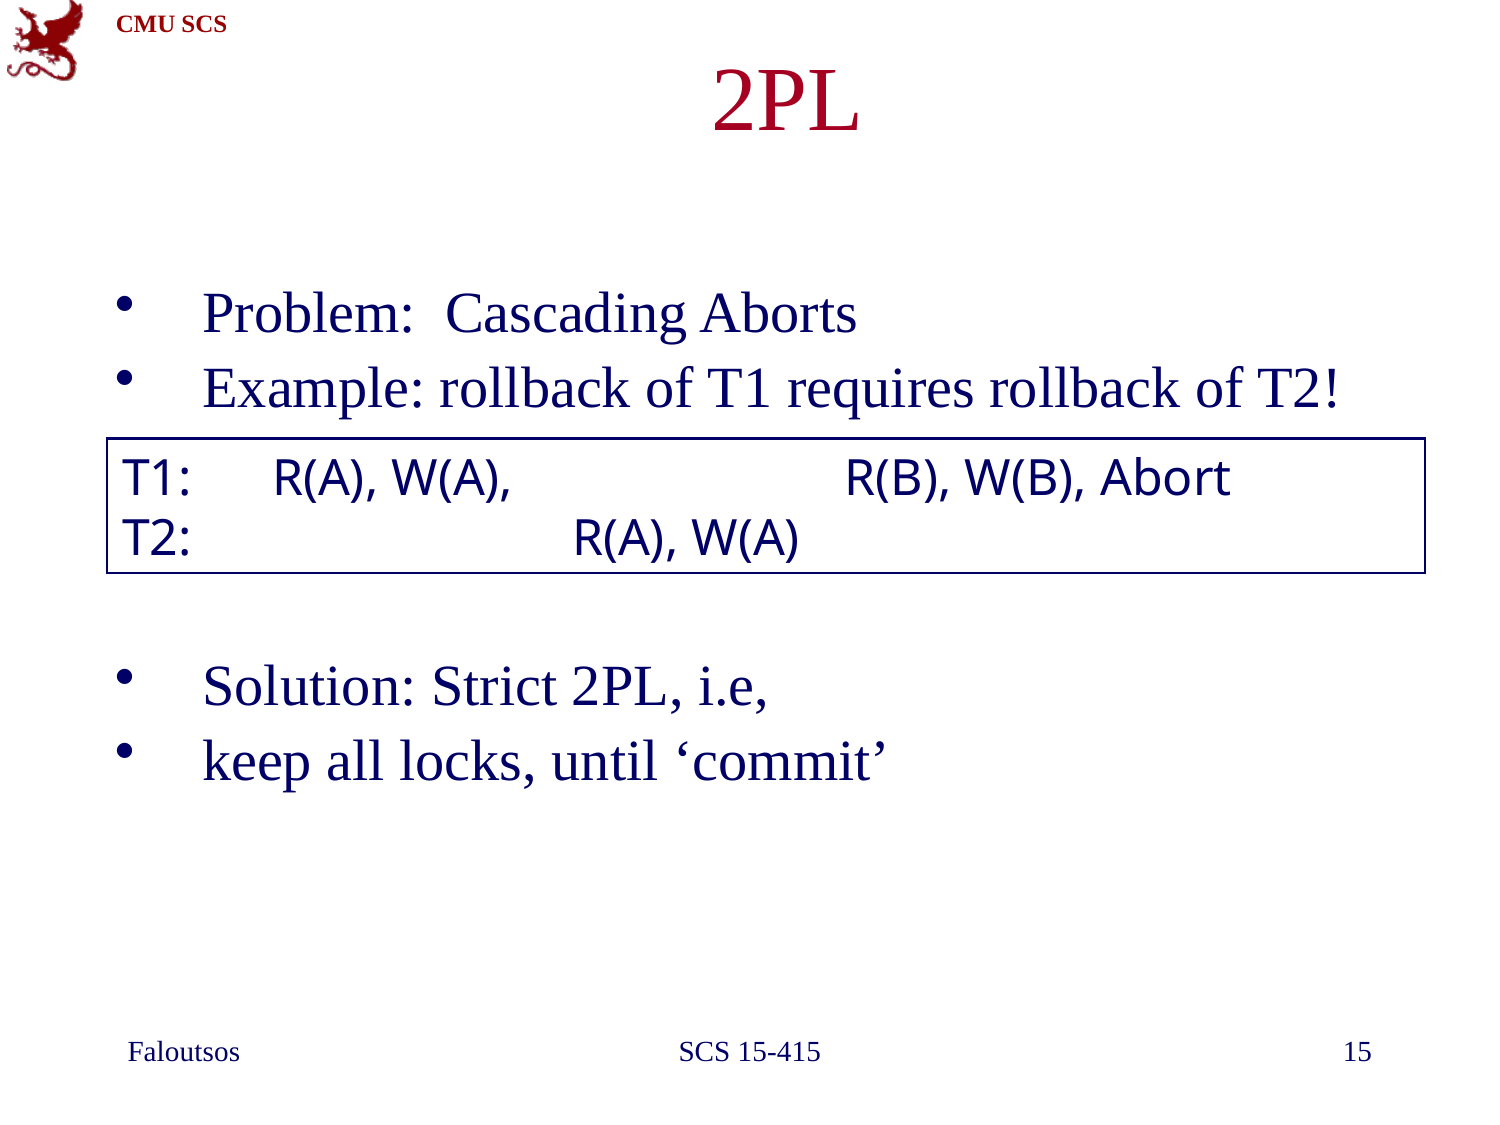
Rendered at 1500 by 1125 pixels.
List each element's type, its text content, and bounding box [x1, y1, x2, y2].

slide_number 15 [1074, 1024, 1388, 1101]
text_box T1: R(A), W(A), R(B), W(B), Abort T2: R(A), W(A) [107, 438, 1425, 573]
picture [6, 0, 85, 82]
slide_number Faloutsos [112, 1024, 426, 1101]
title 2PL [149, 0, 1426, 188]
footer SCS 15-415 [512, 1024, 988, 1101]
list Problem: Cascading Aborts Example: rollback of T1 requires rollback of T2! Solution: Strict 2PL, i.e, keep all locks, until ‘commit’ [99, 274, 1376, 951]
